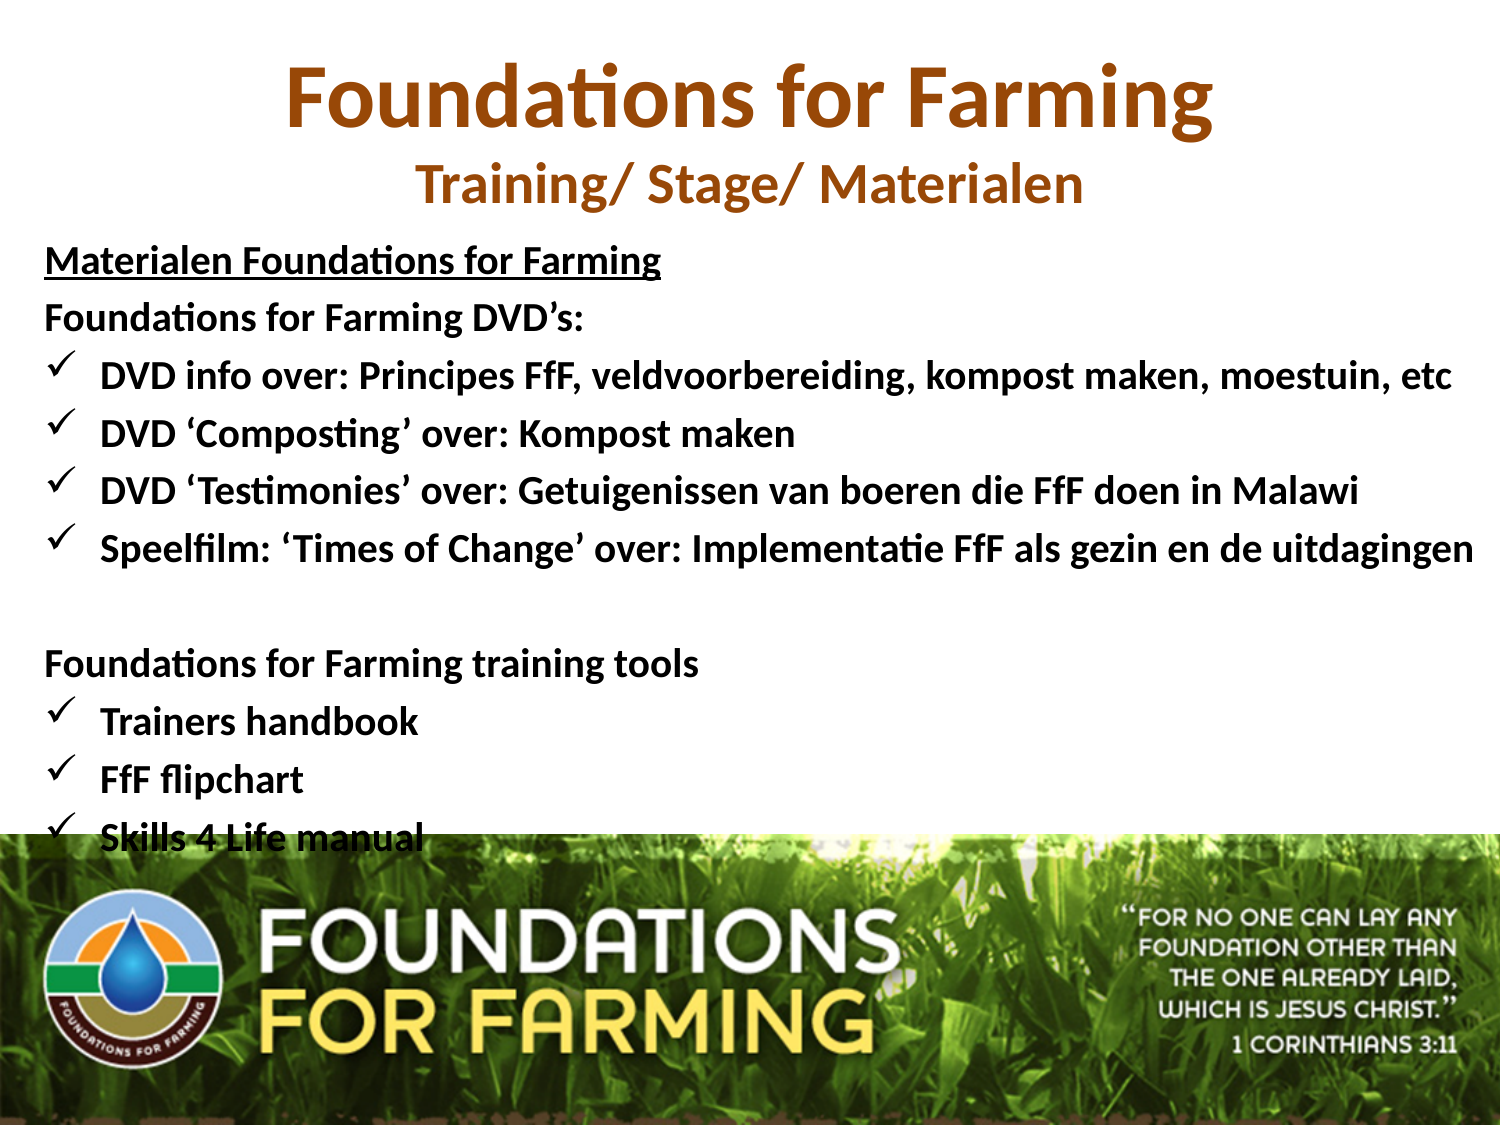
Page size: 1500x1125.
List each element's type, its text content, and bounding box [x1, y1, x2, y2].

text_box Foundations for Farming Training/ Stage/ Materialen [0, 28, 1500, 223]
picture [0, 834, 1500, 1125]
subtitle Materialen Foundations for Farming Foundations for Farming DVD’s: DVD info over: Principes FfF, veldvoorbereiding, kompost maken, moestuin, etc DVD ‘Composting’ over: Kompost maken DVD ‘Testimonies’ over: Getuigenissen van boeren die FfF doen in Malawi Speelfilm: ‘Times of Change’ over: Implementatie FfF als gezin en de uitdagingen Foundations for Farming training tools Trainers handbook FfF flipchart Skills 4 Life manual [29, 225, 1500, 834]
